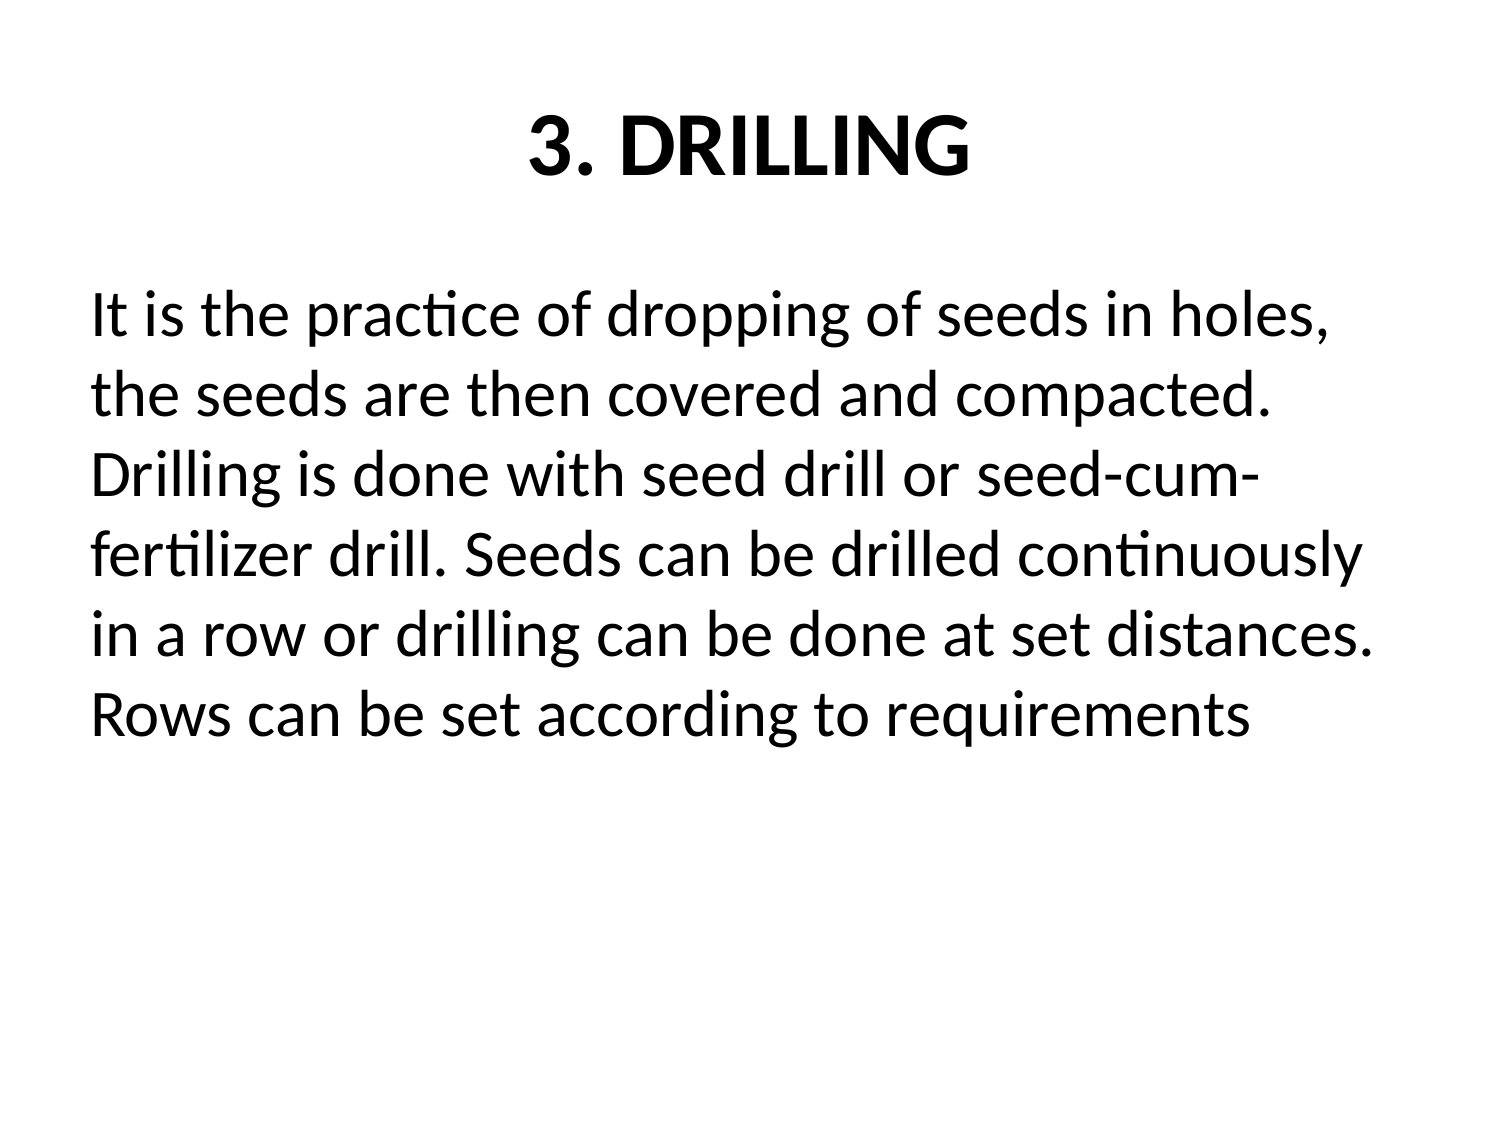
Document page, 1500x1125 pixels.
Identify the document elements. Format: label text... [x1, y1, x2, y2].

title 3. DRILLING [75, 45, 1425, 233]
list It is the practice of dropping of seeds in holes, the seeds are then covered and compacted. Drilling is done with seed drill or seed-cum-fertilizer drill. Seeds can be drilled continuously in a row or drilling can be done at set distances. Rows can be set according to requirements [75, 262, 1425, 1005]
